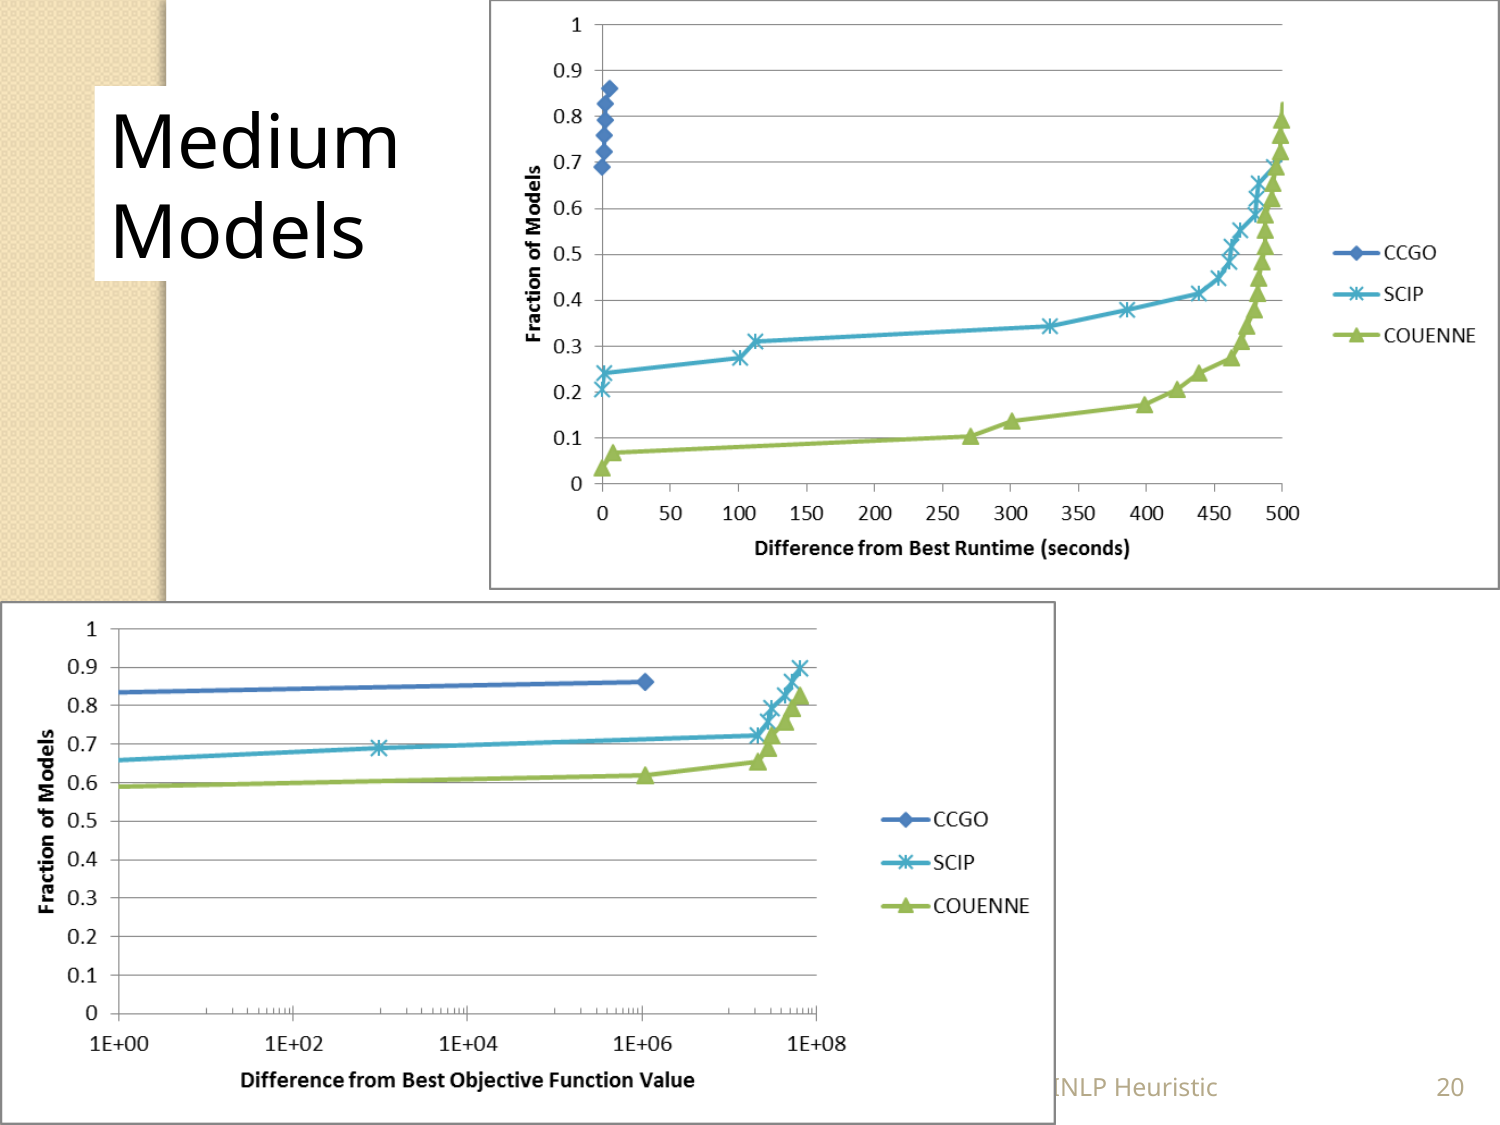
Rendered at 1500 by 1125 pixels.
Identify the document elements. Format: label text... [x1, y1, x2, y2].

footer A Fast MINLP Heuristic [1063, 1034, 1413, 1113]
slide_number 20 [1413, 1034, 1488, 1113]
picture [488, 0, 1500, 590]
text_box Medium Models [94, 86, 450, 281]
picture [0, 601, 1056, 1125]
